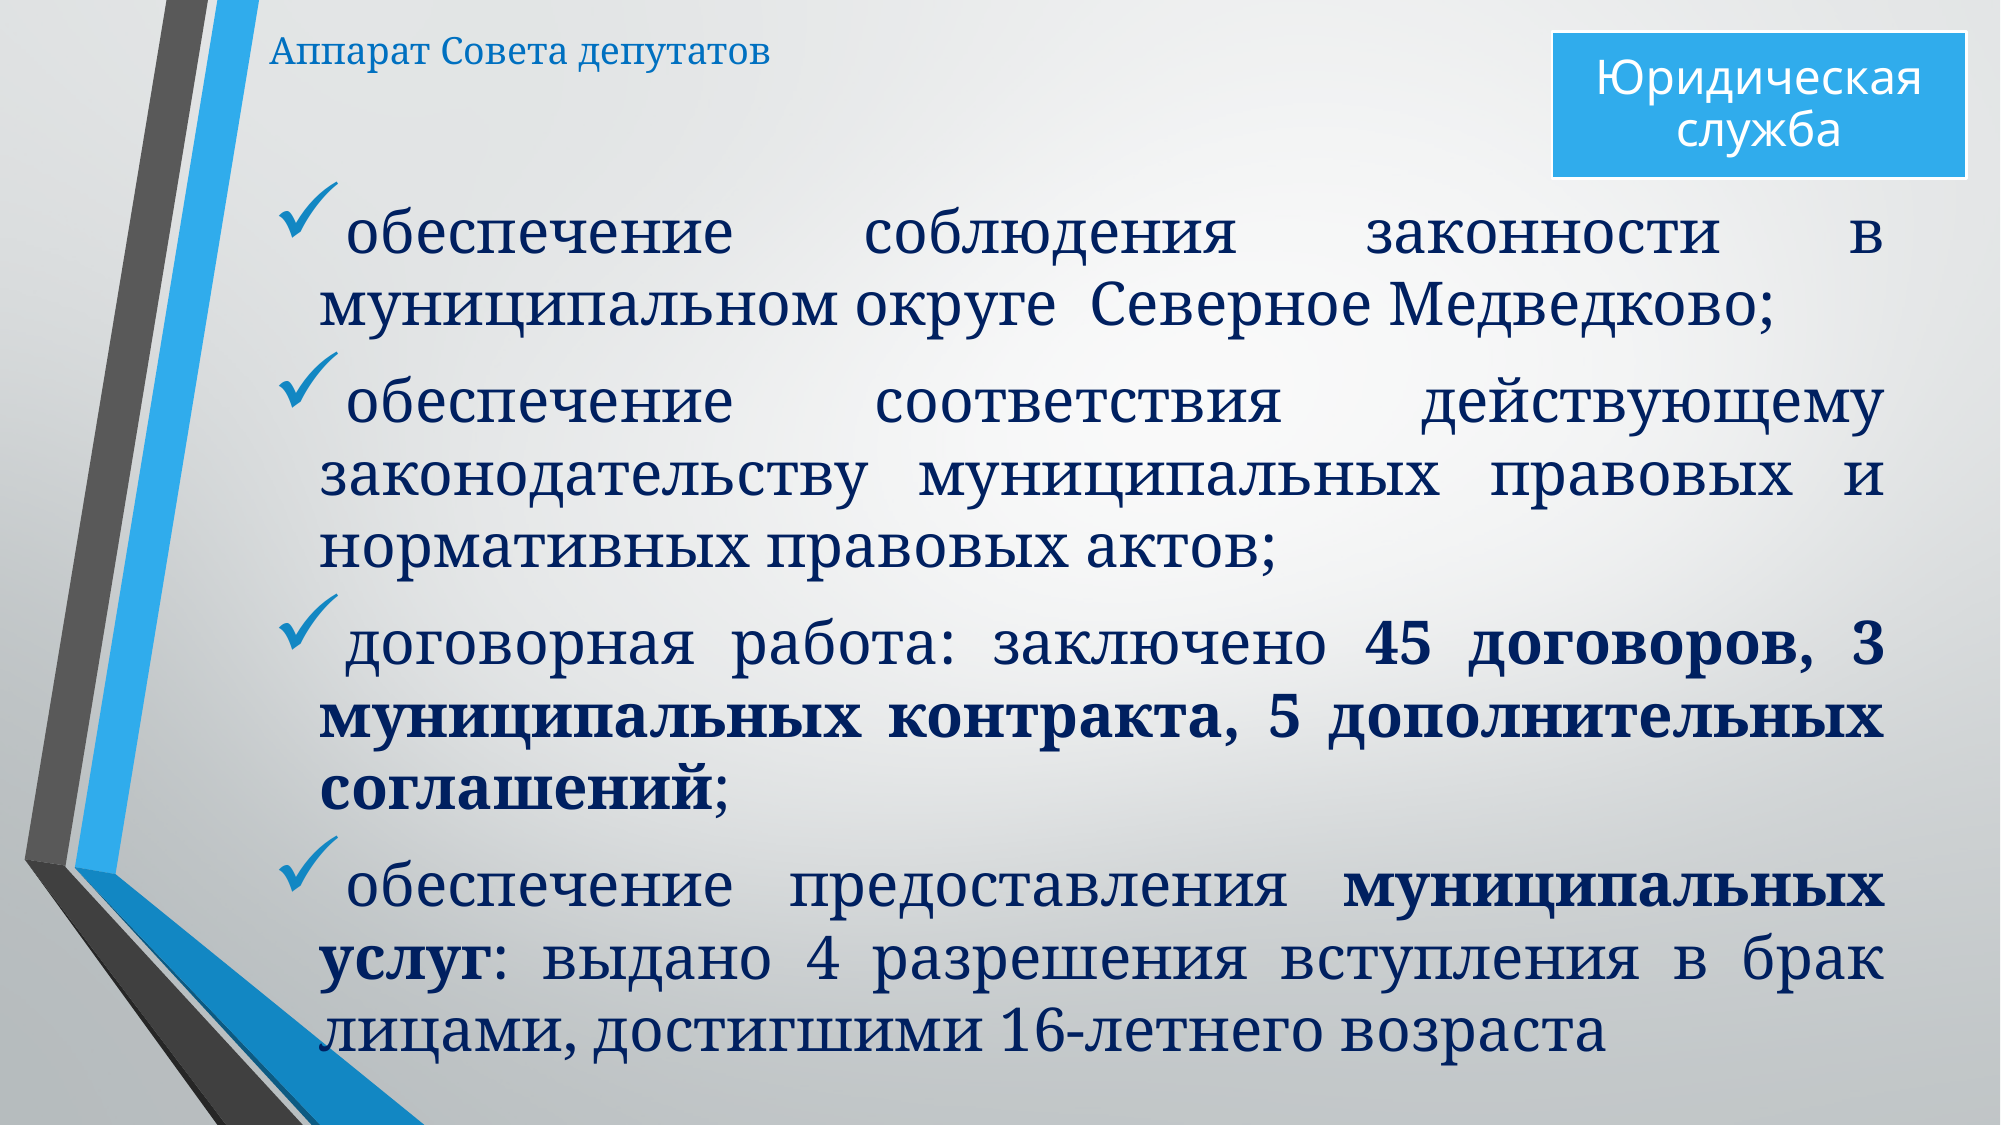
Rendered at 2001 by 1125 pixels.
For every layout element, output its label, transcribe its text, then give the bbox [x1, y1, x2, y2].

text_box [1551, 31, 1967, 180]
text_box Аппарат Совета депутатов [254, 19, 787, 80]
list обеспечение соблюдения законности в муниципальном округе Северное Медведково; обеспечение соответствия действующему законодательству муниципальных правовых и нормативных правовых актов; договорная работа: заключено 45 договоров, 3 муниципальных контракта, 5 дополнительных соглашений; обеспечение предоставления муниципальных услуг: выдано 4 разрешения вступления в брак лицами, достигшими 16-летнего возраста [257, 178, 1902, 981]
